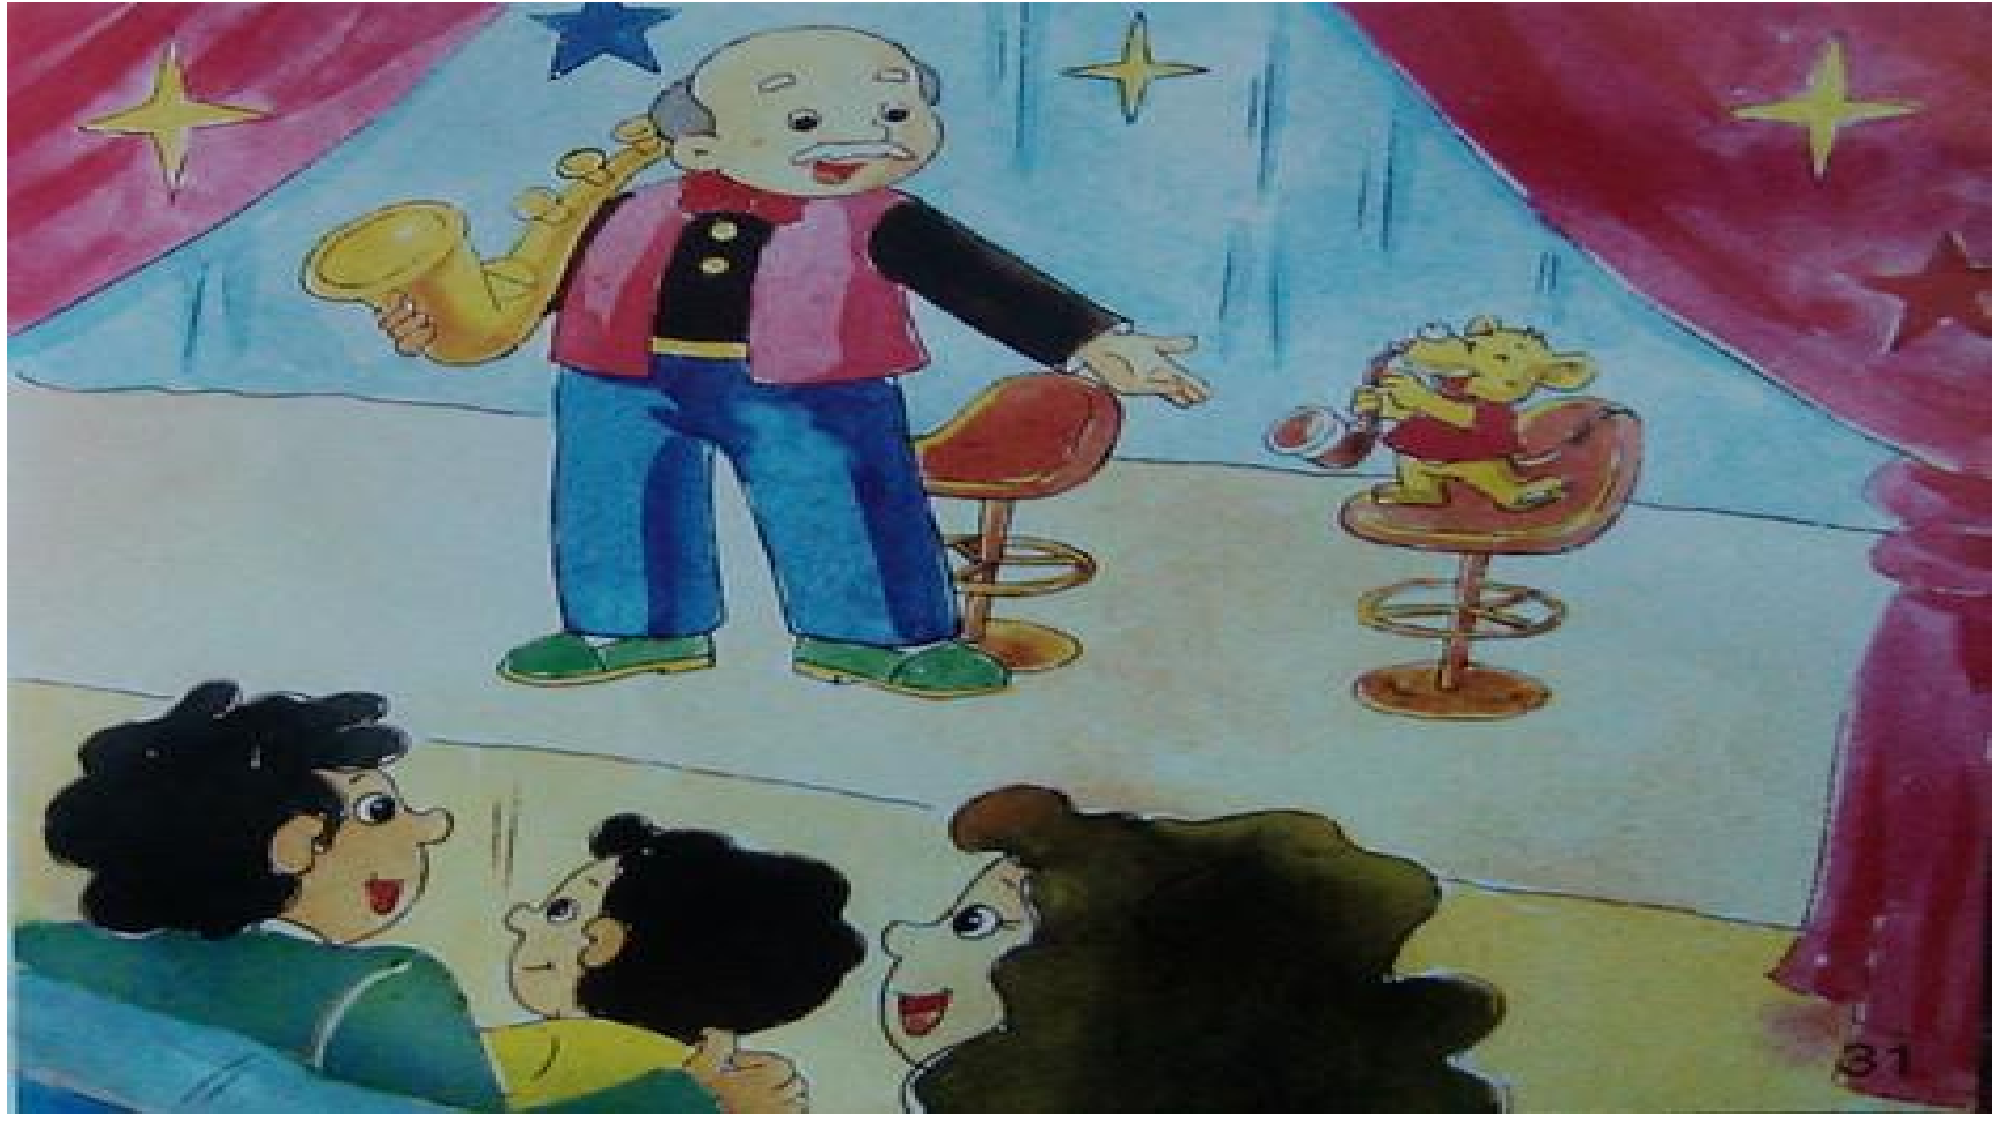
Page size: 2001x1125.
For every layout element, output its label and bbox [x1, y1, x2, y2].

list [7, 2, 1992, 1115]
